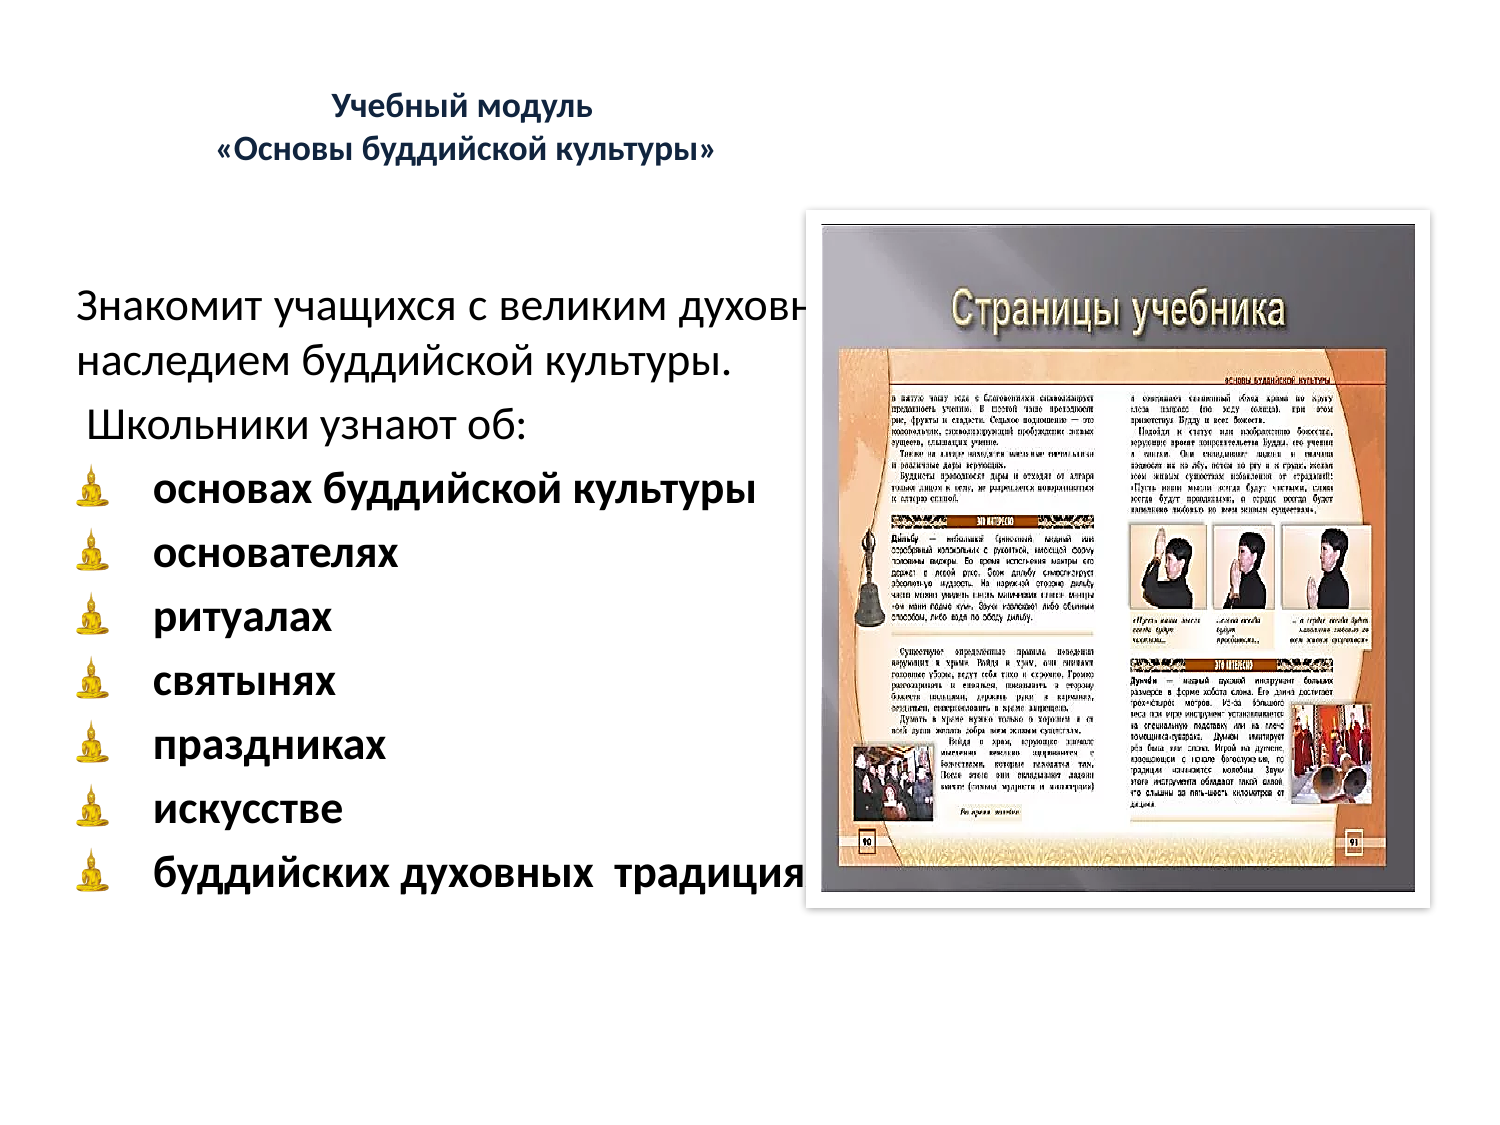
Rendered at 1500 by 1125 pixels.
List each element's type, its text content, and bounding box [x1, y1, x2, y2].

picture [76, 527, 120, 571]
picture [76, 655, 120, 699]
title Учебный модуль «Основы буддийской культуры» [64, 30, 868, 219]
picture [76, 463, 120, 507]
picture [820, 224, 1416, 894]
picture [76, 591, 120, 635]
list Знакомит учащихся с великим духовным наследием буддийской культуры. Школьники узнают об: основах буддийской культуры основателях ритуалах святынях праздниках искусстве буддийских духовных традициях [61, 266, 892, 1125]
picture [76, 783, 120, 827]
picture [76, 847, 120, 892]
picture [76, 719, 120, 763]
